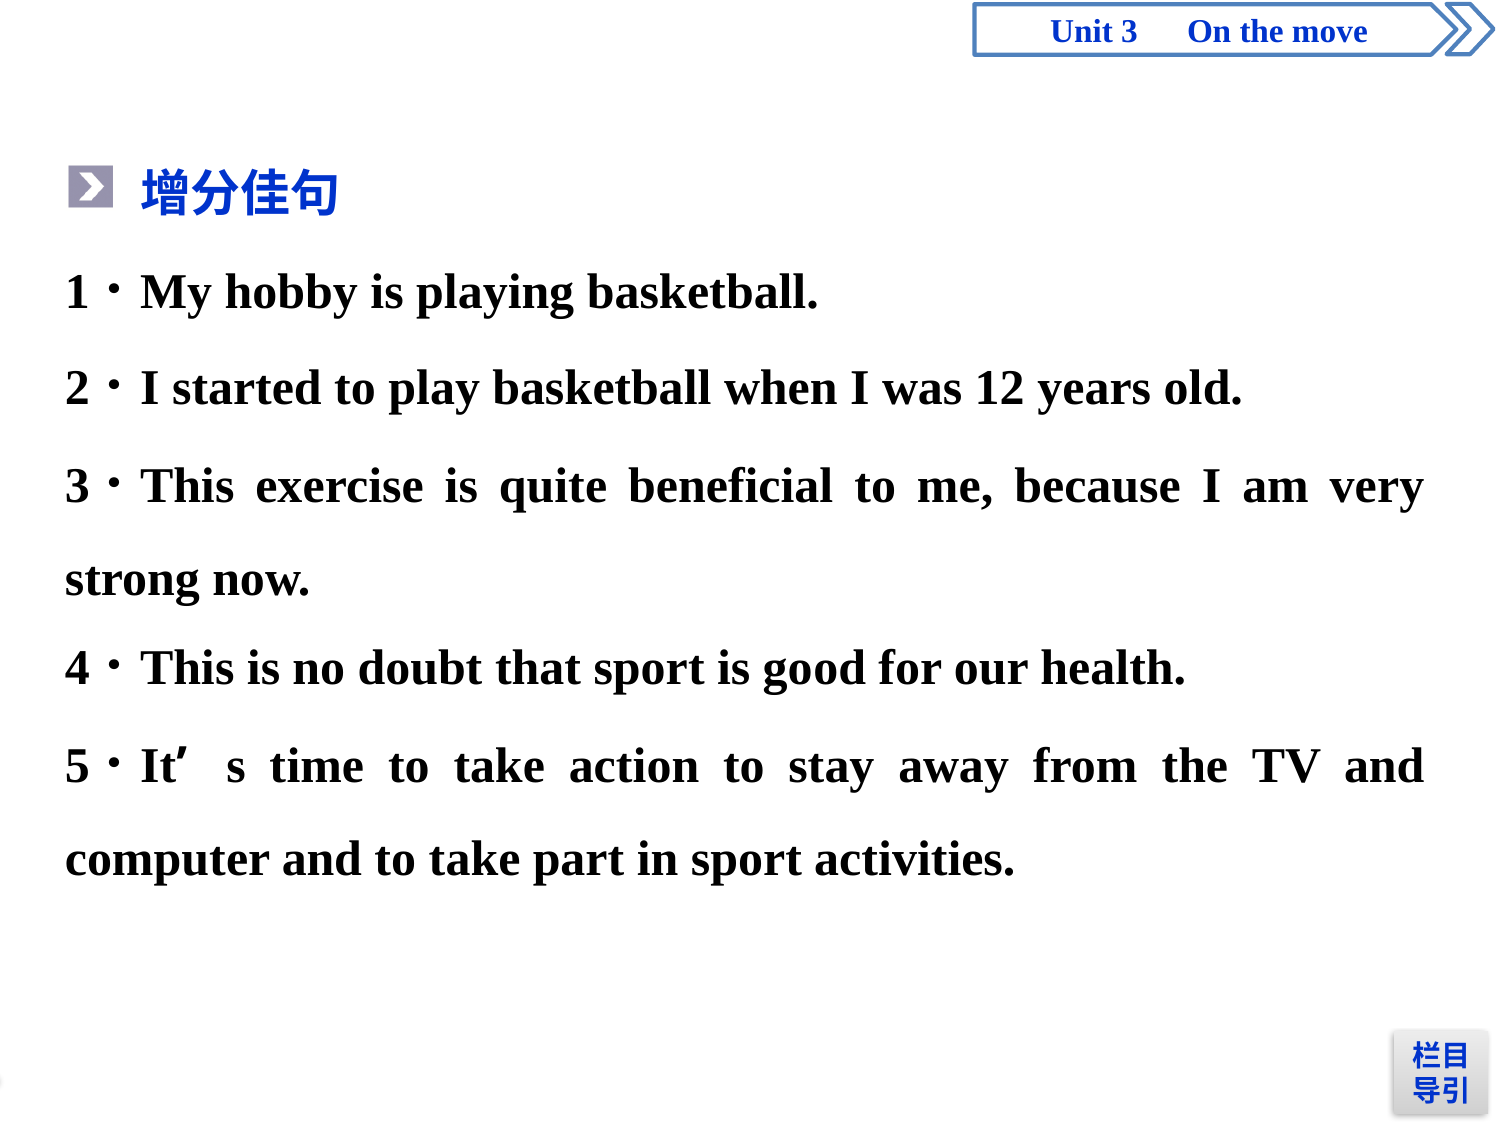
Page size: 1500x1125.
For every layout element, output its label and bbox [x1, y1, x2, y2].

text_box [64, 160, 1426, 916]
